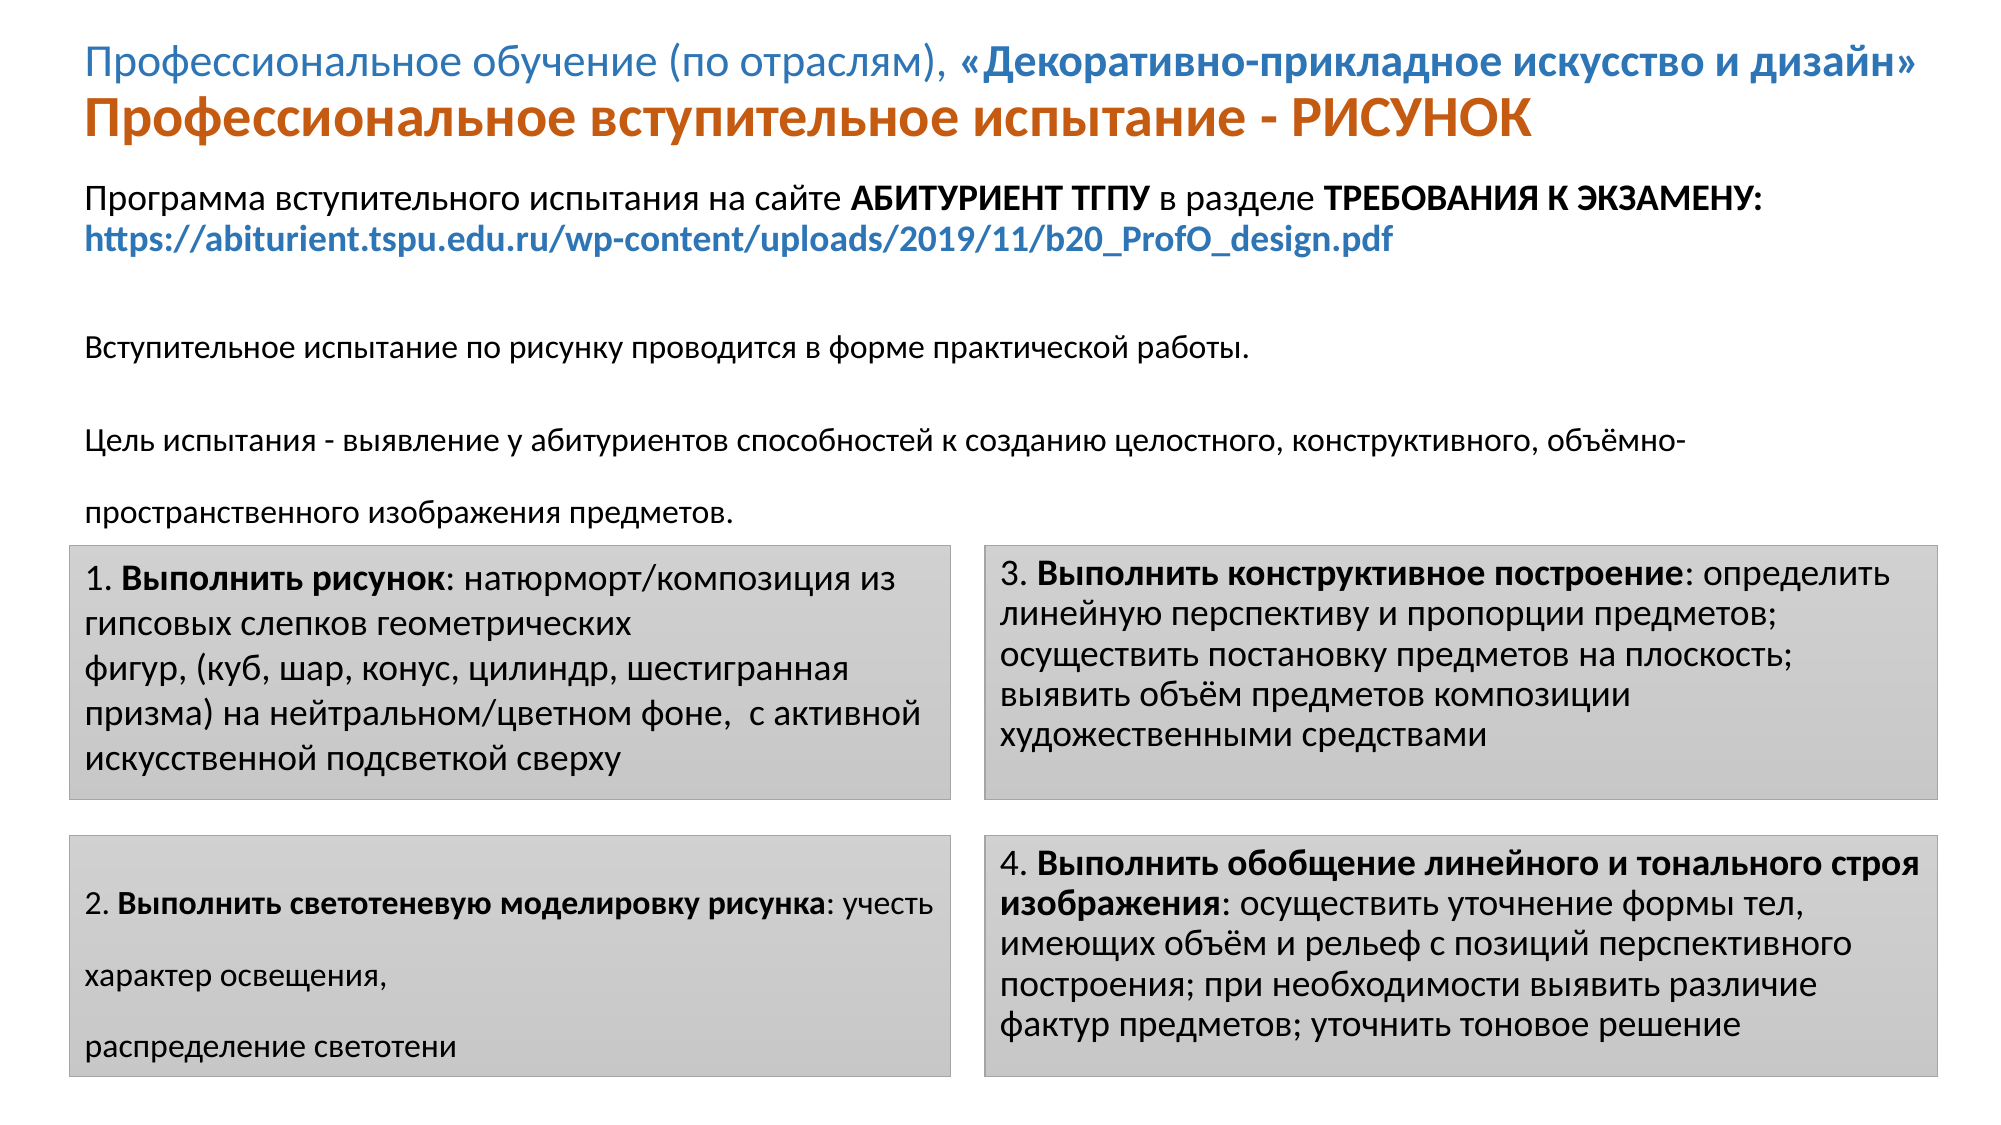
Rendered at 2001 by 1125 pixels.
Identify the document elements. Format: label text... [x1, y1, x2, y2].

text_box 1. Выполнить рисунок: натюрморт/композиция из гипсовых слепков геометрических фигур, (куб, шар, конус, цилиндр, шестигранная призма) на нейтральном/цветном фоне, с активной искусственной подсветкой сверху [69, 545, 951, 800]
text_box 3. Выполнить конструктивное построение: определить линейную перспективу и пропорции предметов; осуществить постановку предметов на плоскость; выявить объём предметов композиции художественными средствами [984, 545, 1938, 800]
text_box 4. Выполнить обобщение линейного и тонального строя изображения: осуществить уточнение формы тел, имеющих объём и рельеф с позиций перспективного построения; при необходимости выявить различие фактур предметов; уточнить тоновое решение [984, 835, 1938, 1077]
text_box Программа вступительного испытания на сайте АБИТУРИЕНТ ТГПУ в разделе ТРЕБОВАНИЯ К ЭКЗАМЕНУ: https://abiturient.tspu.edu.ru/wp-content/uploads/2019/11/b20_ProfO_design.pdf [69, 170, 1938, 267]
list Вступительное испытание по рисунку проводится в форме практической работы. Цель испытания - выявление у абитуриентов способностей к созданию целостного, конструктивного, объёмно-пространственного изображения предметов. Задания для вступительных испытаний [69, 279, 1938, 510]
title Профессиональное обучение (по отраслям), «Декоративно-прикладное искусство и дизайн» Профессиональное вступительное испытание - РИСУНОК [69, 0, 1946, 187]
text_box 2. Выполнить светотеневую моделировку рисунка: учесть характер освещения, распределение светотени [69, 835, 951, 1077]
